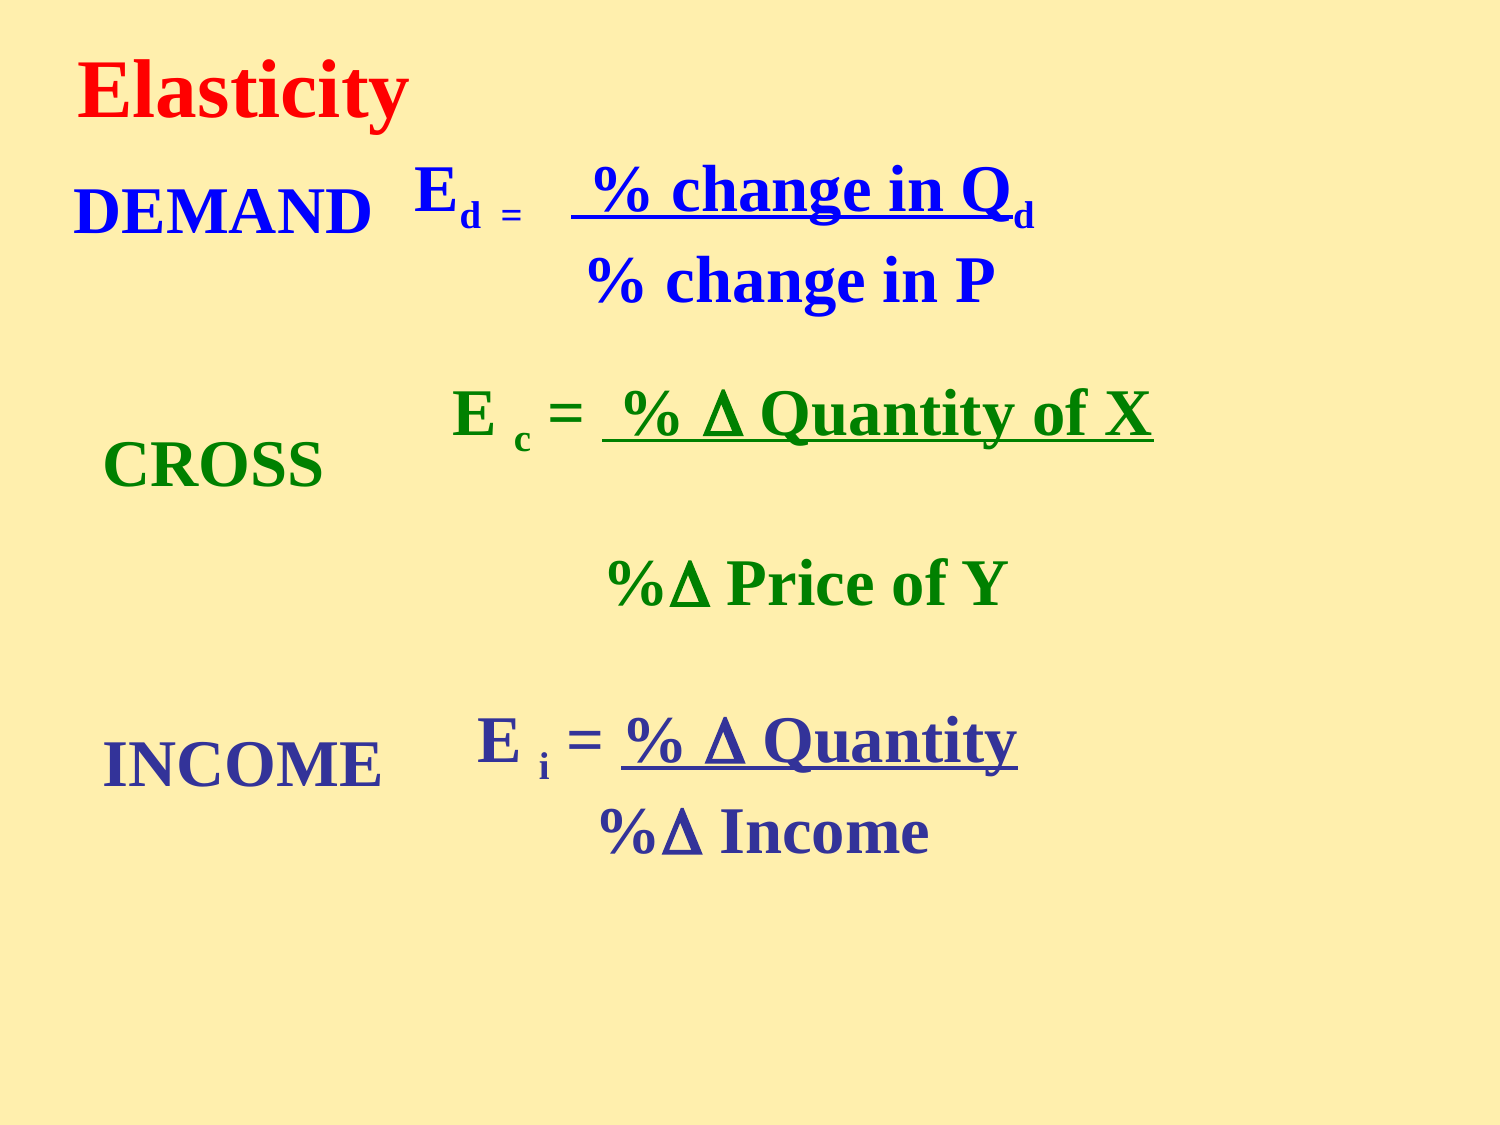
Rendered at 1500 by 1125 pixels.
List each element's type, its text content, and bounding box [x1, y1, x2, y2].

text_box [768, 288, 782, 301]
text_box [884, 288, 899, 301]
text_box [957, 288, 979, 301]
text_box Monopsonistic Labor Market [805, 288, 835, 316]
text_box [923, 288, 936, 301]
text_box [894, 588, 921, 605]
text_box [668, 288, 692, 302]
text_box DEMAND [58, 159, 389, 255]
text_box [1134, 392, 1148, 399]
text_box INCOME [87, 712, 400, 808]
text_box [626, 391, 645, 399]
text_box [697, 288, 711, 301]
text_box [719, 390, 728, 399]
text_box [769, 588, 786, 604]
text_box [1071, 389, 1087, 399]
text_box CROSS [87, 412, 340, 508]
text_box Monopsonistic Labor Market [671, 588, 709, 606]
title E i = %  Quantity % Income [462, 612, 1225, 950]
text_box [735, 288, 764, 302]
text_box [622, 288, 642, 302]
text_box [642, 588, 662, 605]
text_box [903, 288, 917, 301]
text_box Ed = % change in Qd % change in P [399, 137, 1100, 288]
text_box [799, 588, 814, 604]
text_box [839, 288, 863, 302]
text_box Elasticity [62, 26, 427, 141]
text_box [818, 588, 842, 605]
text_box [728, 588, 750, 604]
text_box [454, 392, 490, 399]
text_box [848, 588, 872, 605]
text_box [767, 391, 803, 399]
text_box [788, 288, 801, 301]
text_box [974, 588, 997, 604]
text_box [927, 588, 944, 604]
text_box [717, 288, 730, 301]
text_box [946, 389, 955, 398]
text_box E c = %  Quantity of X % Price of Y [437, 399, 1238, 588]
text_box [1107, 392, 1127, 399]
